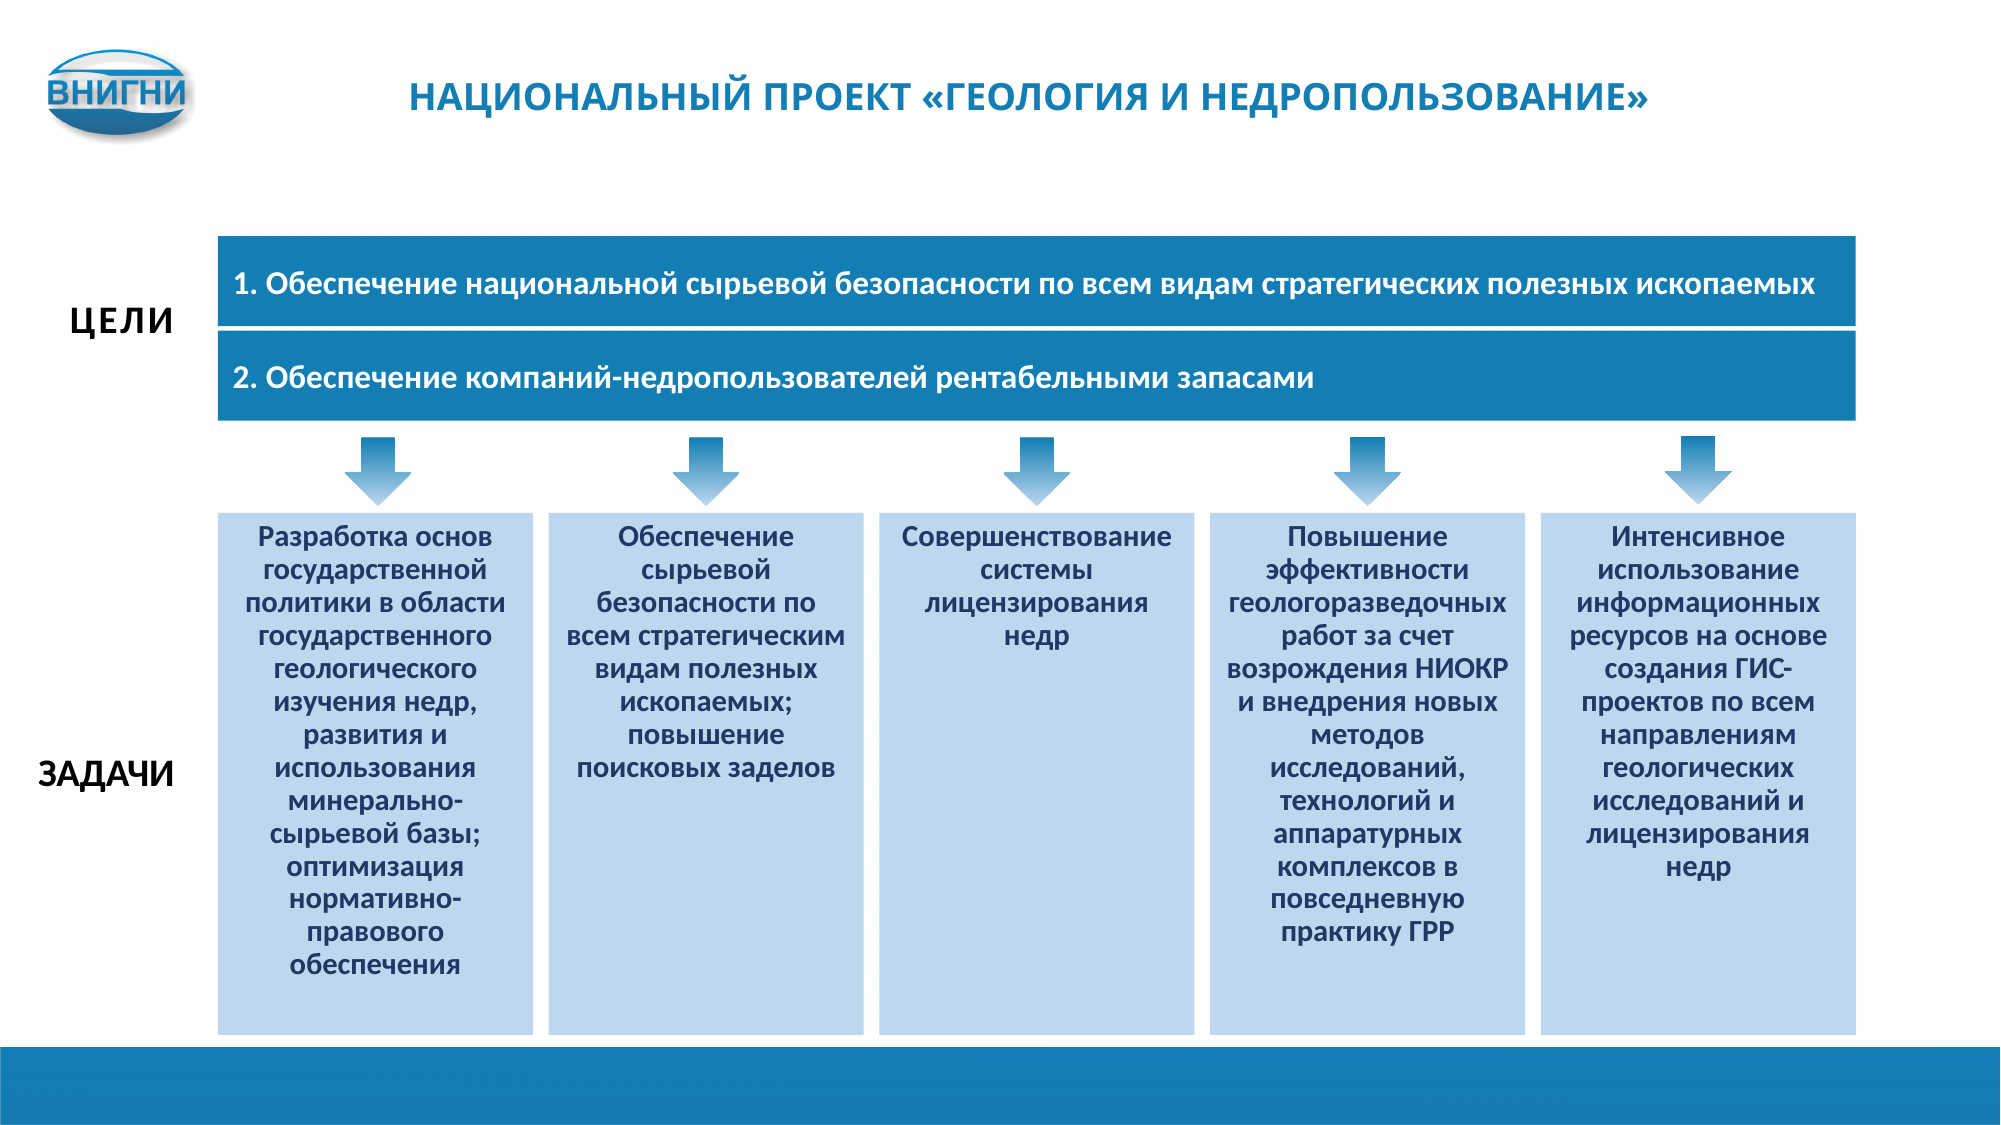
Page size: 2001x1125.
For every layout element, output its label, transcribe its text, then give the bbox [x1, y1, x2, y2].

text_box Обеспечение сырьевой безопасности по всем стратегическим видам полезных ископаемых; повышение поисковых заделов [548, 512, 864, 1035]
text_box 1. Обеспечение национальной сырьевой безопасности по всем видам стратегических полезных ископаемых [217, 236, 1856, 327]
text_box Национальный проект «Геология и недропользование» [209, 55, 1848, 136]
text_box 2. Обеспечение компаний-недропользователей рентабельными запасами [217, 330, 1856, 421]
text_box [1662, 434, 1735, 507]
text_box задачи [23, 740, 210, 802]
text_box [342, 436, 414, 508]
text_box цели [54, 287, 218, 349]
text_box Повышение эффективности геологоразведочных работ за счет возрождения НИОКР и внедрения новых методов исследований, технологий и аппаратурных комплексов в повседневную практику ГРР [1210, 512, 1526, 1035]
text_box Совершенствование системы лицензирования недр [879, 512, 1195, 1035]
text_box [1331, 436, 1404, 508]
text_box [670, 436, 742, 508]
text_box Интенсивное использование информационных ресурсов на основе создания ГИС-проектов по всем направлениям геологических исследований и лицензирования недр [1540, 512, 1856, 1035]
picture [0, 0, 2001, 1125]
text_box [1001, 436, 1073, 508]
text_box Разработка основ государственной политики в области государственного геологического изучения недр, развития и использования минерально-сырьевой базы; оптимизация нормативно-правового обеспечения [217, 512, 533, 1035]
